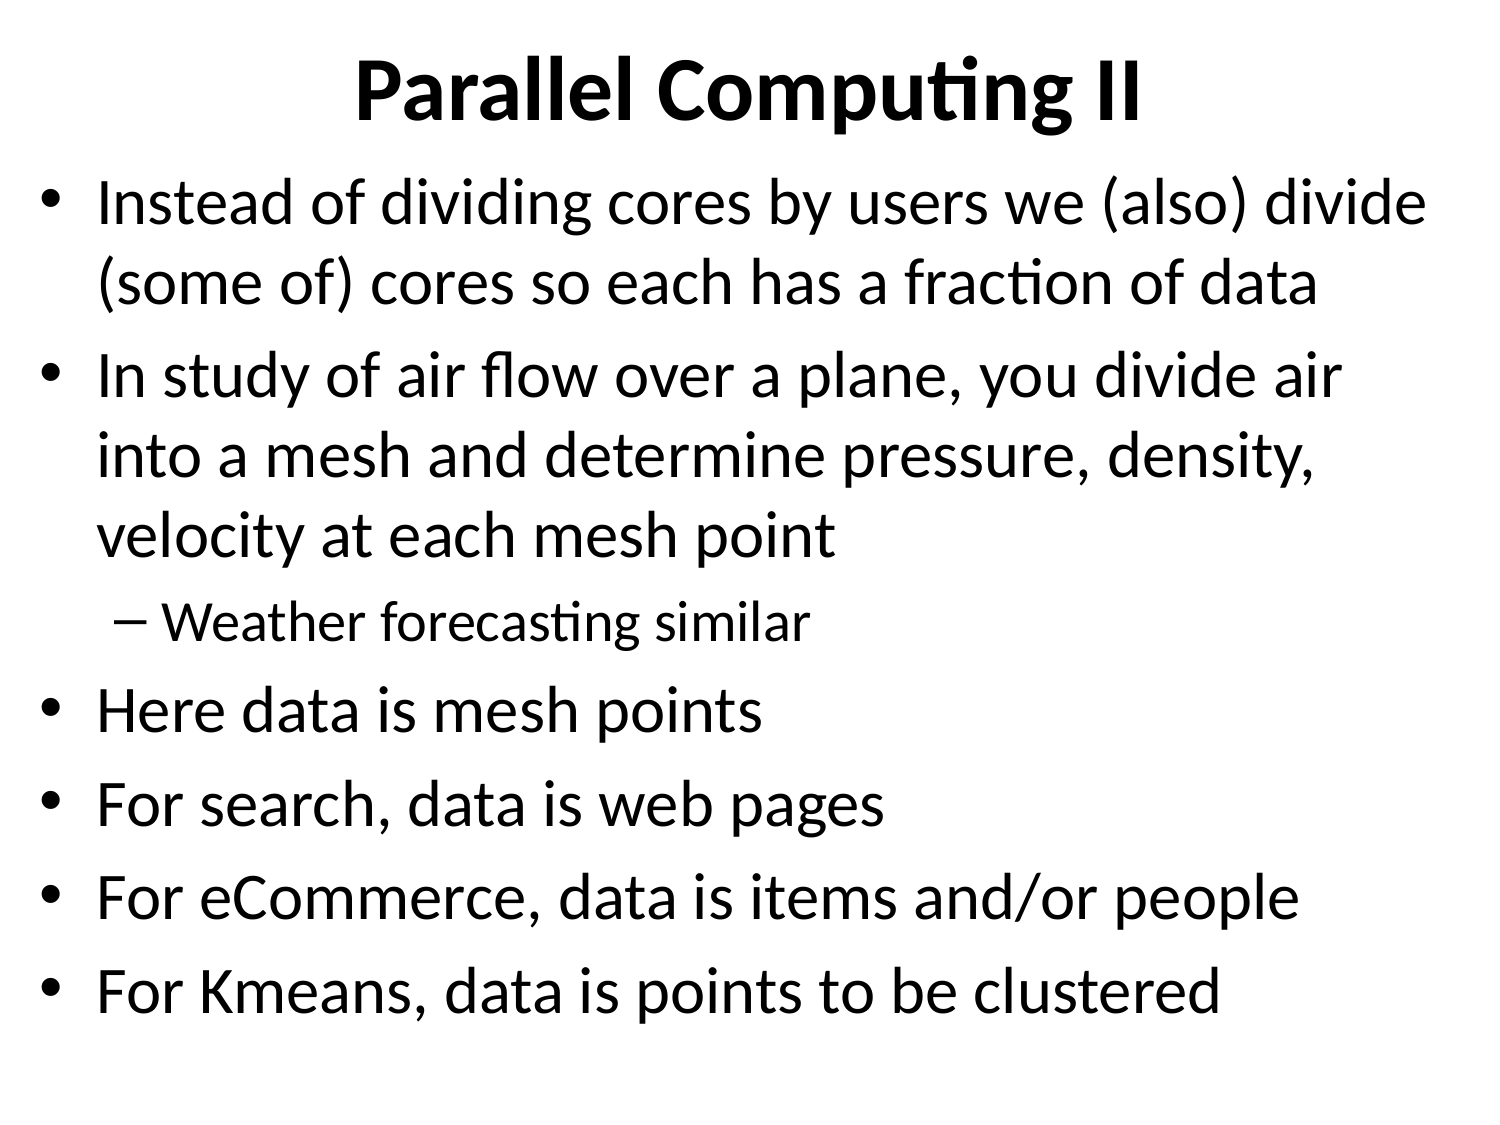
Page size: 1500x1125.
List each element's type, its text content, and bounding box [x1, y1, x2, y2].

list Instead of dividing cores by users we (also) divide (some of) cores so each has a fraction of data In study of air flow over a plane, you divide air into a mesh and determine pressure, density, velocity at each mesh point Weather forecasting similar Here data is mesh points For search, data is web pages For eCommerce, data is items and/or people For Kmeans, data is points to be clustered [24, 149, 1475, 1100]
title Parallel Computing II [75, 5, 1425, 149]
